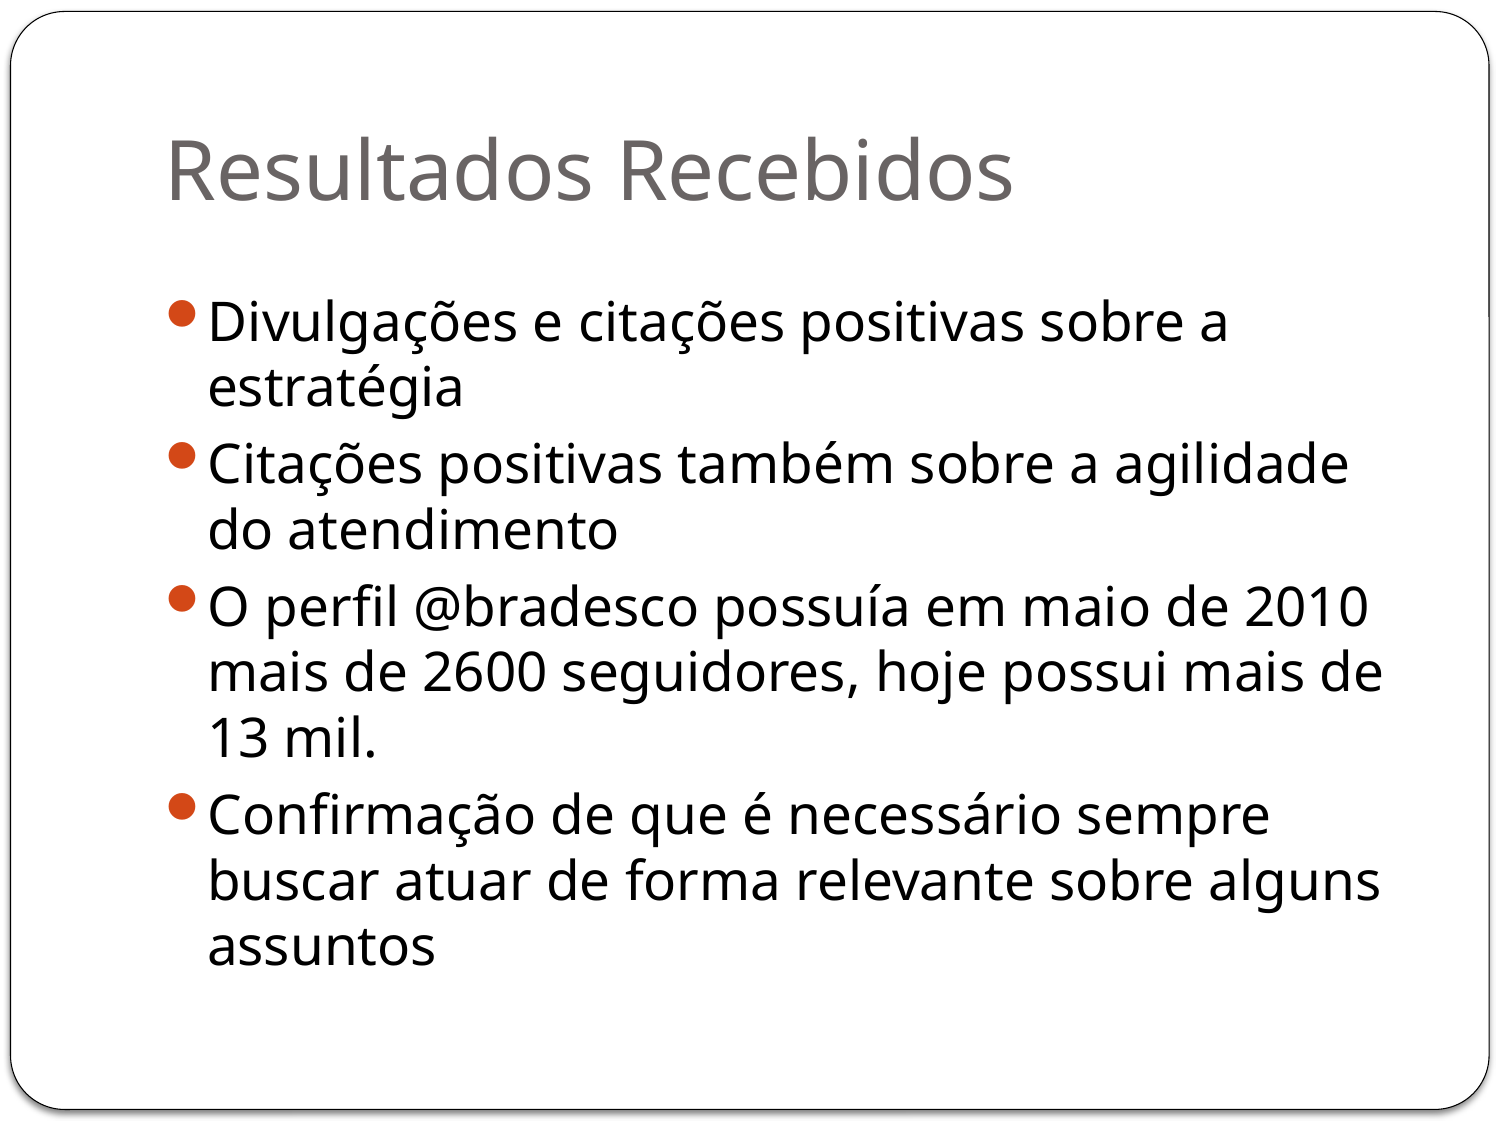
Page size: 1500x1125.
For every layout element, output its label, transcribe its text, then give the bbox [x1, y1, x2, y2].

list Divulgações e citações positivas sobre a estratégia Citações positivas também sobre a agilidade do atendimento O perfil @bradesco possuía em maio de 2010 mais de 2600 seguidores, hoje possui mais de 13 mil. Confirmação de que é necessário sempre buscar atuar de forma relevante sobre alguns assuntos [150, 278, 1425, 988]
title Resultados Recebidos [150, 45, 1425, 233]
